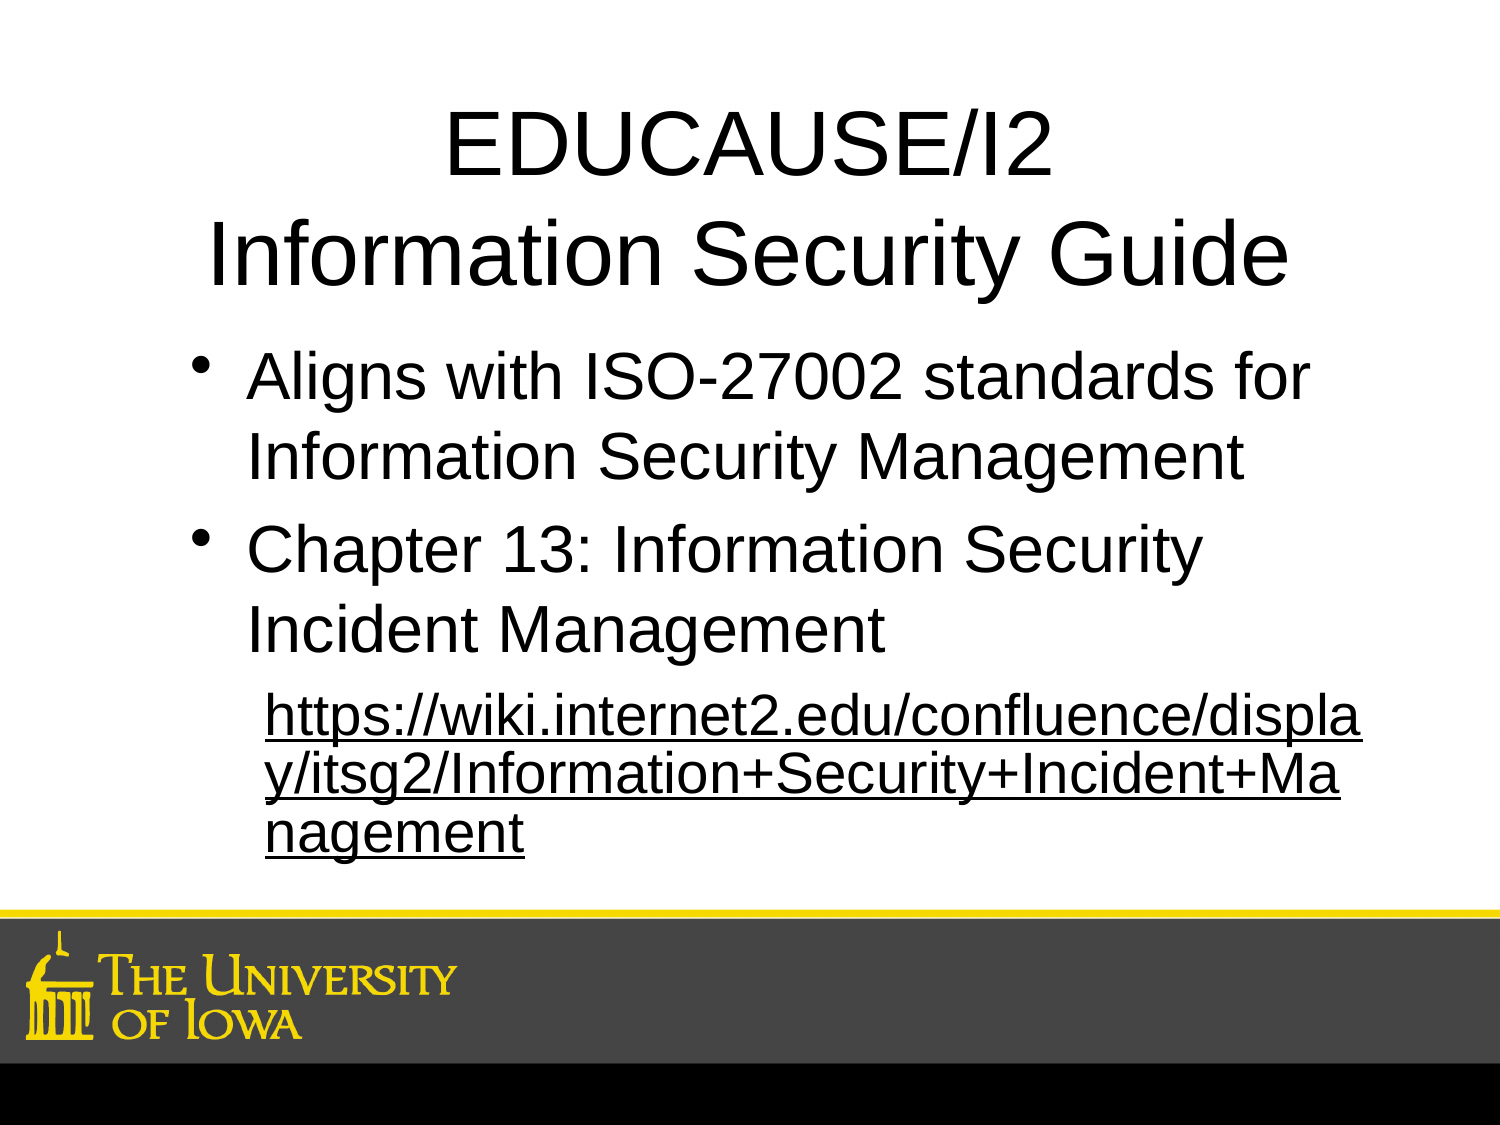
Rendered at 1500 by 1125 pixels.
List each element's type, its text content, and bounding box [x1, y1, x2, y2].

list Aligns with ISO-27002 standards for Information Security Management Chapter 13: Information Security Incident Management https://wiki.internet2.edu/confluence/display/itsg2/Information+Security+Incident+Management [174, 324, 1388, 1001]
picture [0, 0, 1500, 1125]
title EDUCAUSE/I2 Information Security Guide [112, 99, 1388, 288]
